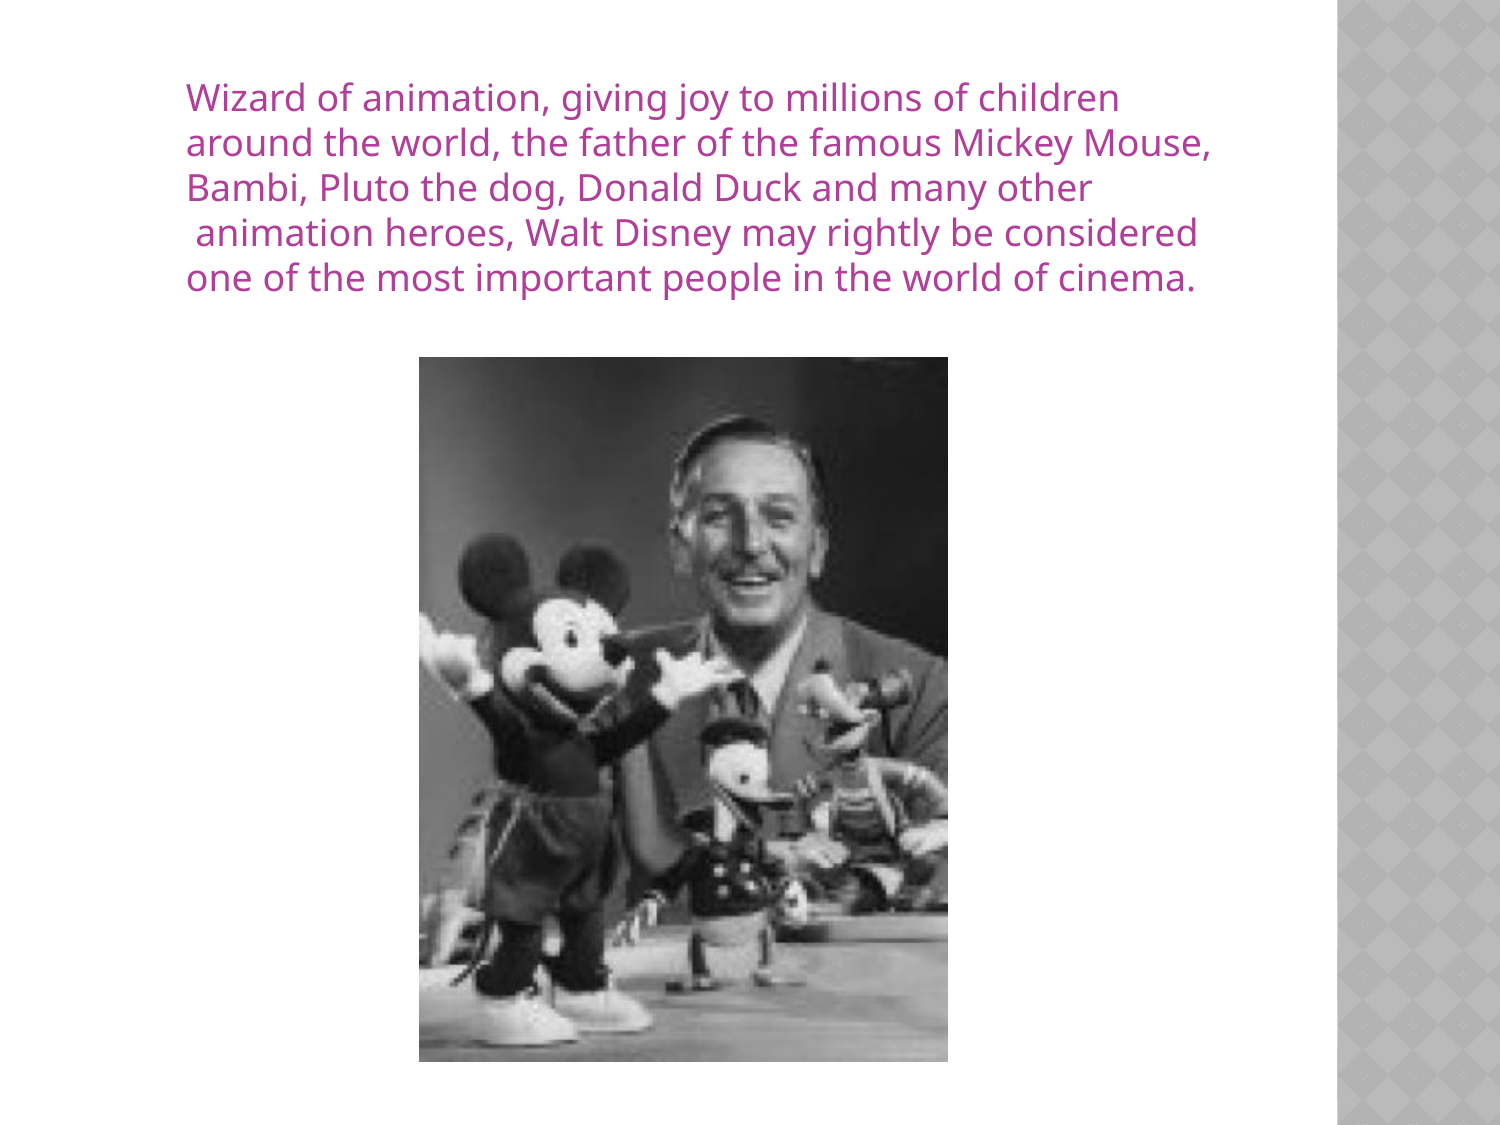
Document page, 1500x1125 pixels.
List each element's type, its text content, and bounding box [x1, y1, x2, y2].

text_box Wizard of animation, giving joy to millions of children around the world, the father of the famous Mickey Mouse, Bambi, Pluto the dog, Donald Duck and many other animation heroes, Walt Disney may rightly be considered one of the most important people in the world of cinema. [171, 66, 1255, 307]
picture [418, 357, 948, 1063]
